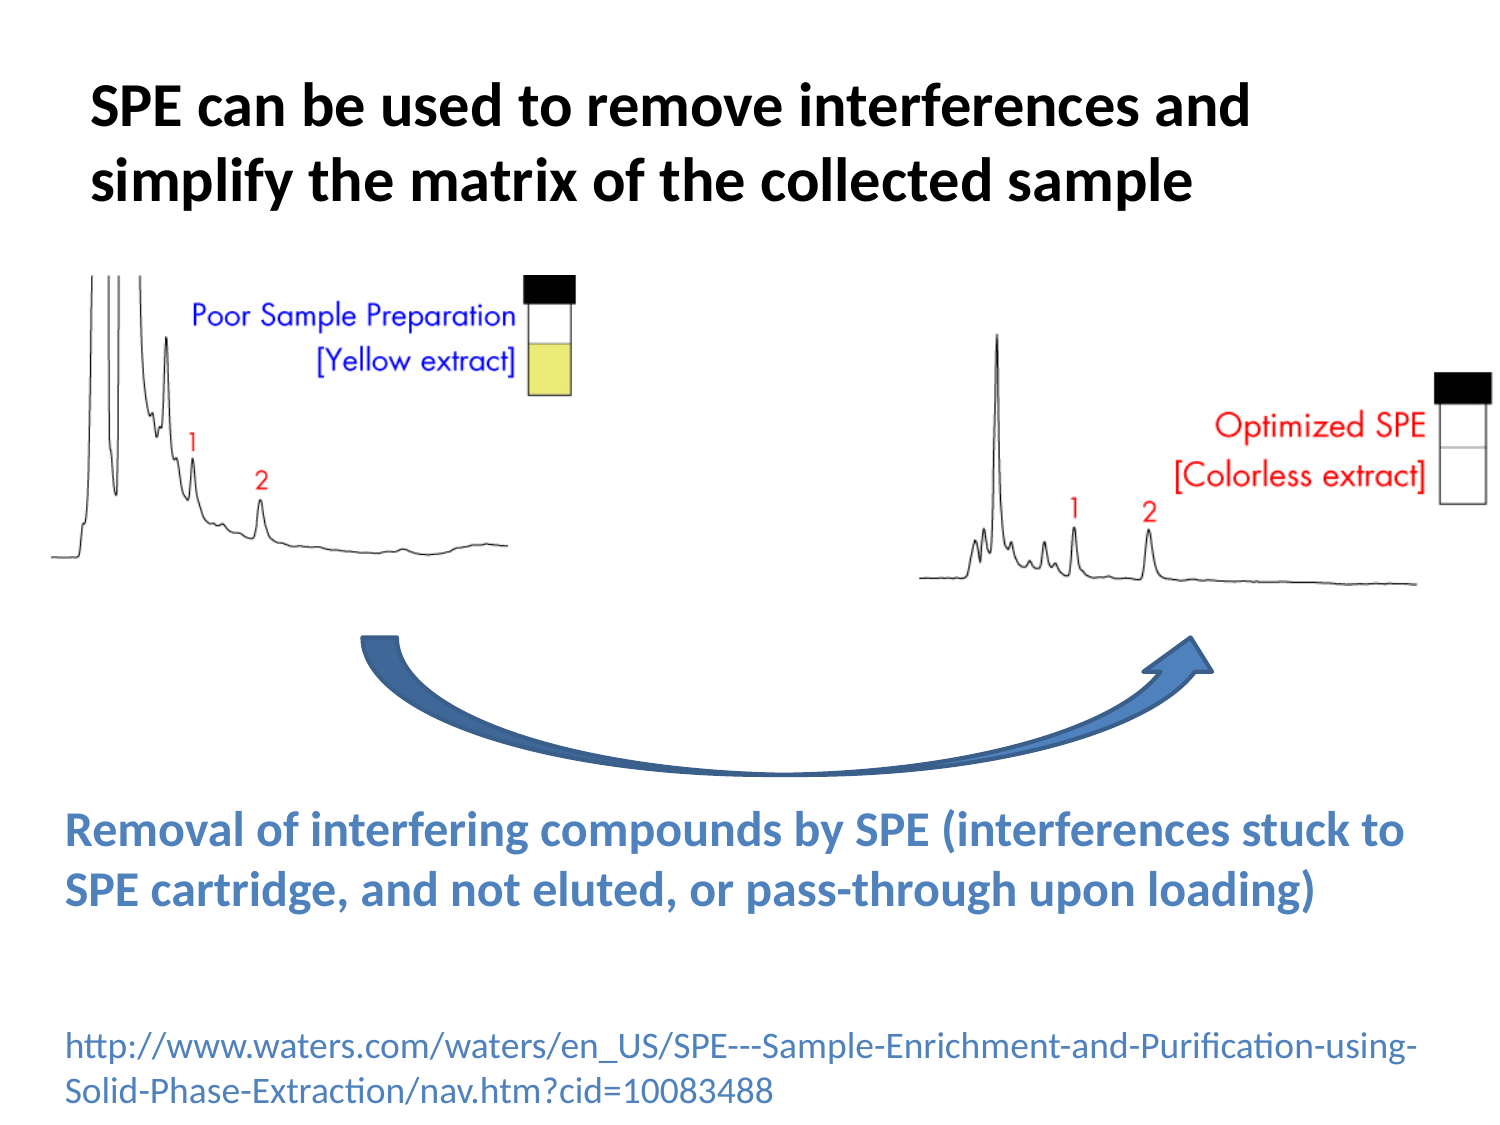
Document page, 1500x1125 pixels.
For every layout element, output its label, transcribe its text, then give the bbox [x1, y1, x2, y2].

text_box http://www.waters.com/waters/en_US/SPE---Sample-Enrichment-and-Purification-using-Solid-Phase-Extraction/nav.htm?cid=10083488 [50, 1014, 1438, 1119]
title SPE can be used to remove interferences and simplify the matrix of the collected sample [75, 45, 1425, 233]
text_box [895, 254, 1494, 586]
text_box Removal of interfering compounds by SPE (interferences stuck to SPE cartridge, and not eluted, or pass-through upon loading) [50, 788, 1465, 924]
text_box [360, 635, 1214, 778]
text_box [49, 274, 577, 606]
